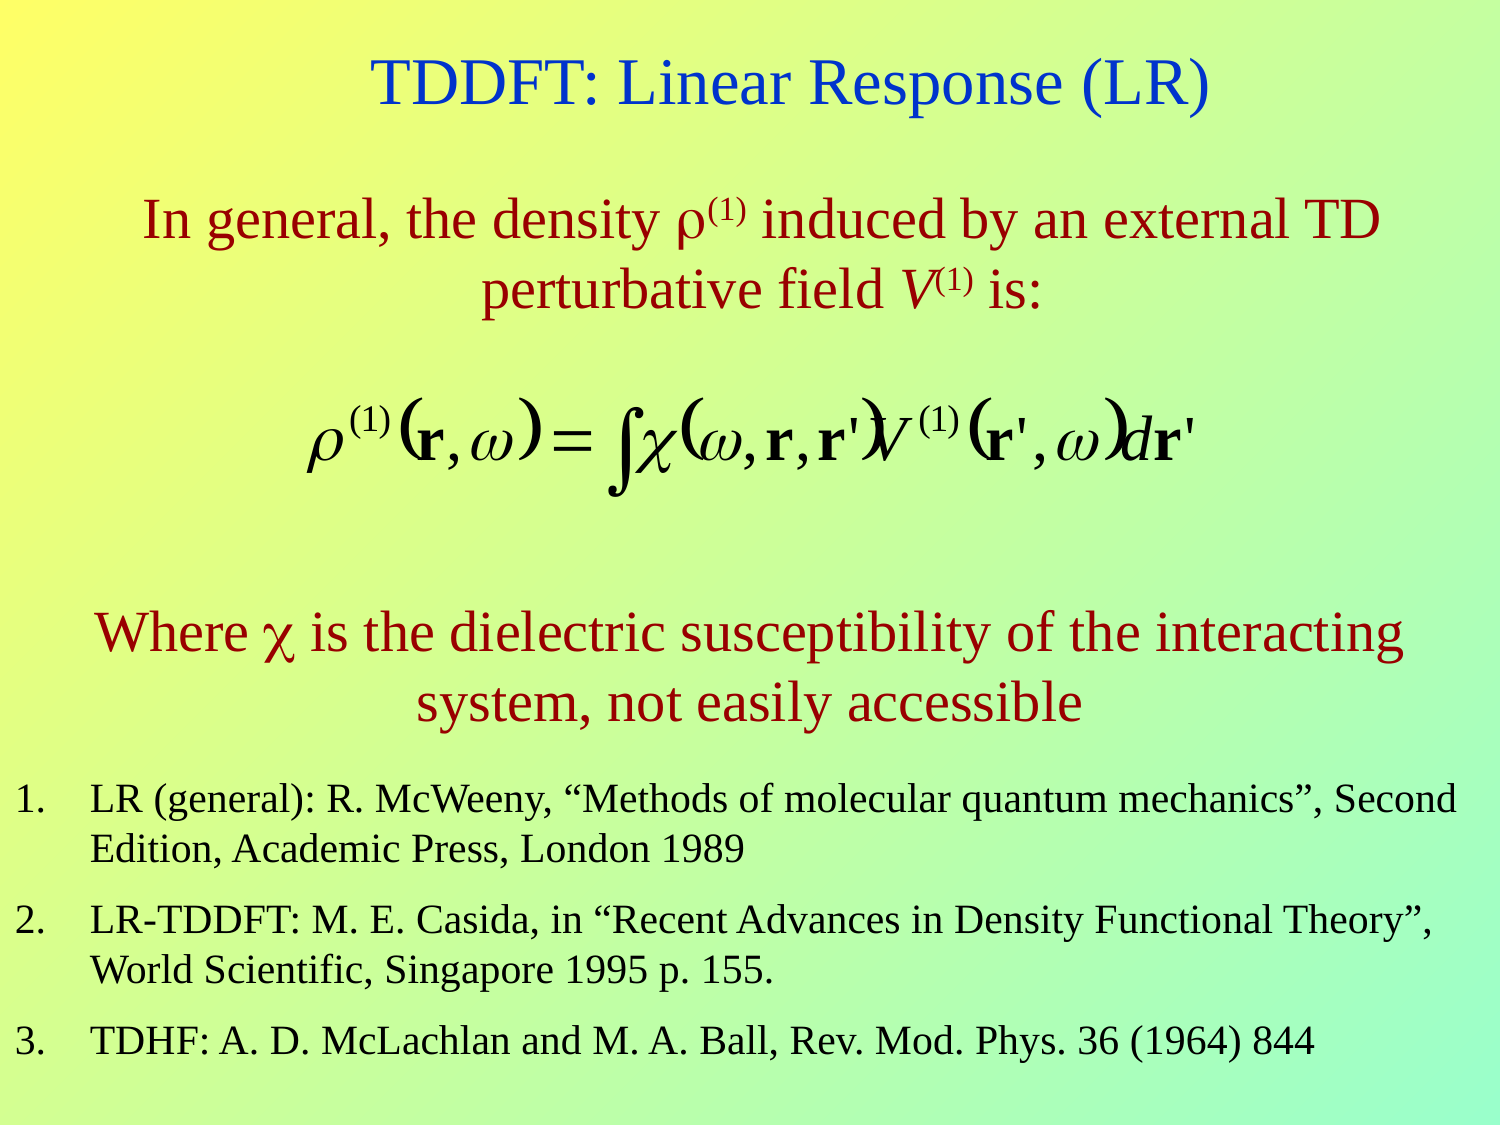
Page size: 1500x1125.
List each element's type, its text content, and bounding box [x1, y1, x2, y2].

text_box TDDFT: Linear Response (LR) [253, 30, 1329, 126]
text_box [294, 385, 1206, 504]
text_box Where  is the dielectric susceptibility of the interacting system, not easily accessible [0, 586, 1500, 741]
text_box LR (general): R. McWeeny, “Methods of molecular quantum mechanics”, Second Edition, Academic Press, London 1989 LR-TDDFT: M. E. Casida, in “Recent Advances in Density Functional Theory”, World Scientific, Singapore 1995 p. 155. TDHF: A. D. McLachlan and M. A. Ball, Rev. Mod. Phys. 36 (1964) 844 [0, 763, 1500, 1070]
text_box In general, the density (1) induced by an external TD perturbative field V(1) is: [75, 172, 1450, 328]
